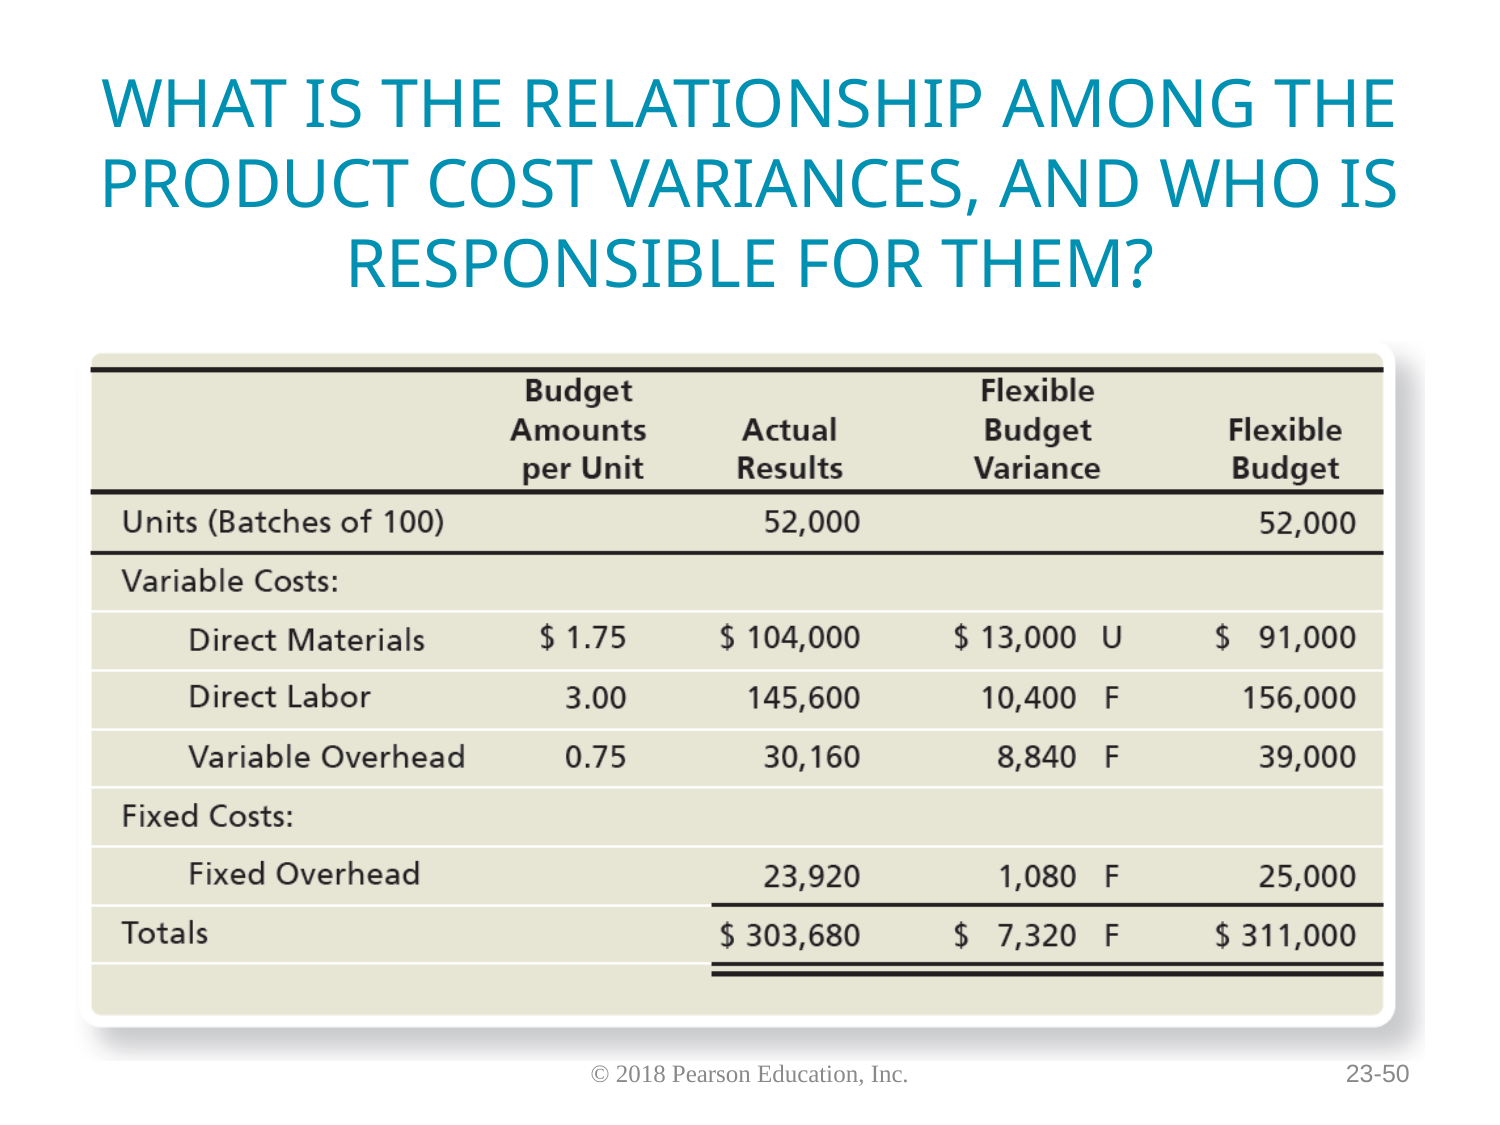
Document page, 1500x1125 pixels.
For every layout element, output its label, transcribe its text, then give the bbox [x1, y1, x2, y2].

title WHAT IS THE RELATIONSHIP AMONG THE PRODUCT COST VARIANCES, AND WHO IS RESPONSIBLE FOR THEM? [75, 45, 1425, 317]
picture [74, 341, 1426, 1061]
slide_number 23-50 [1074, 1068, 1425, 1103]
footer © 2018 Pearson Education, Inc. [512, 1069, 988, 1103]
